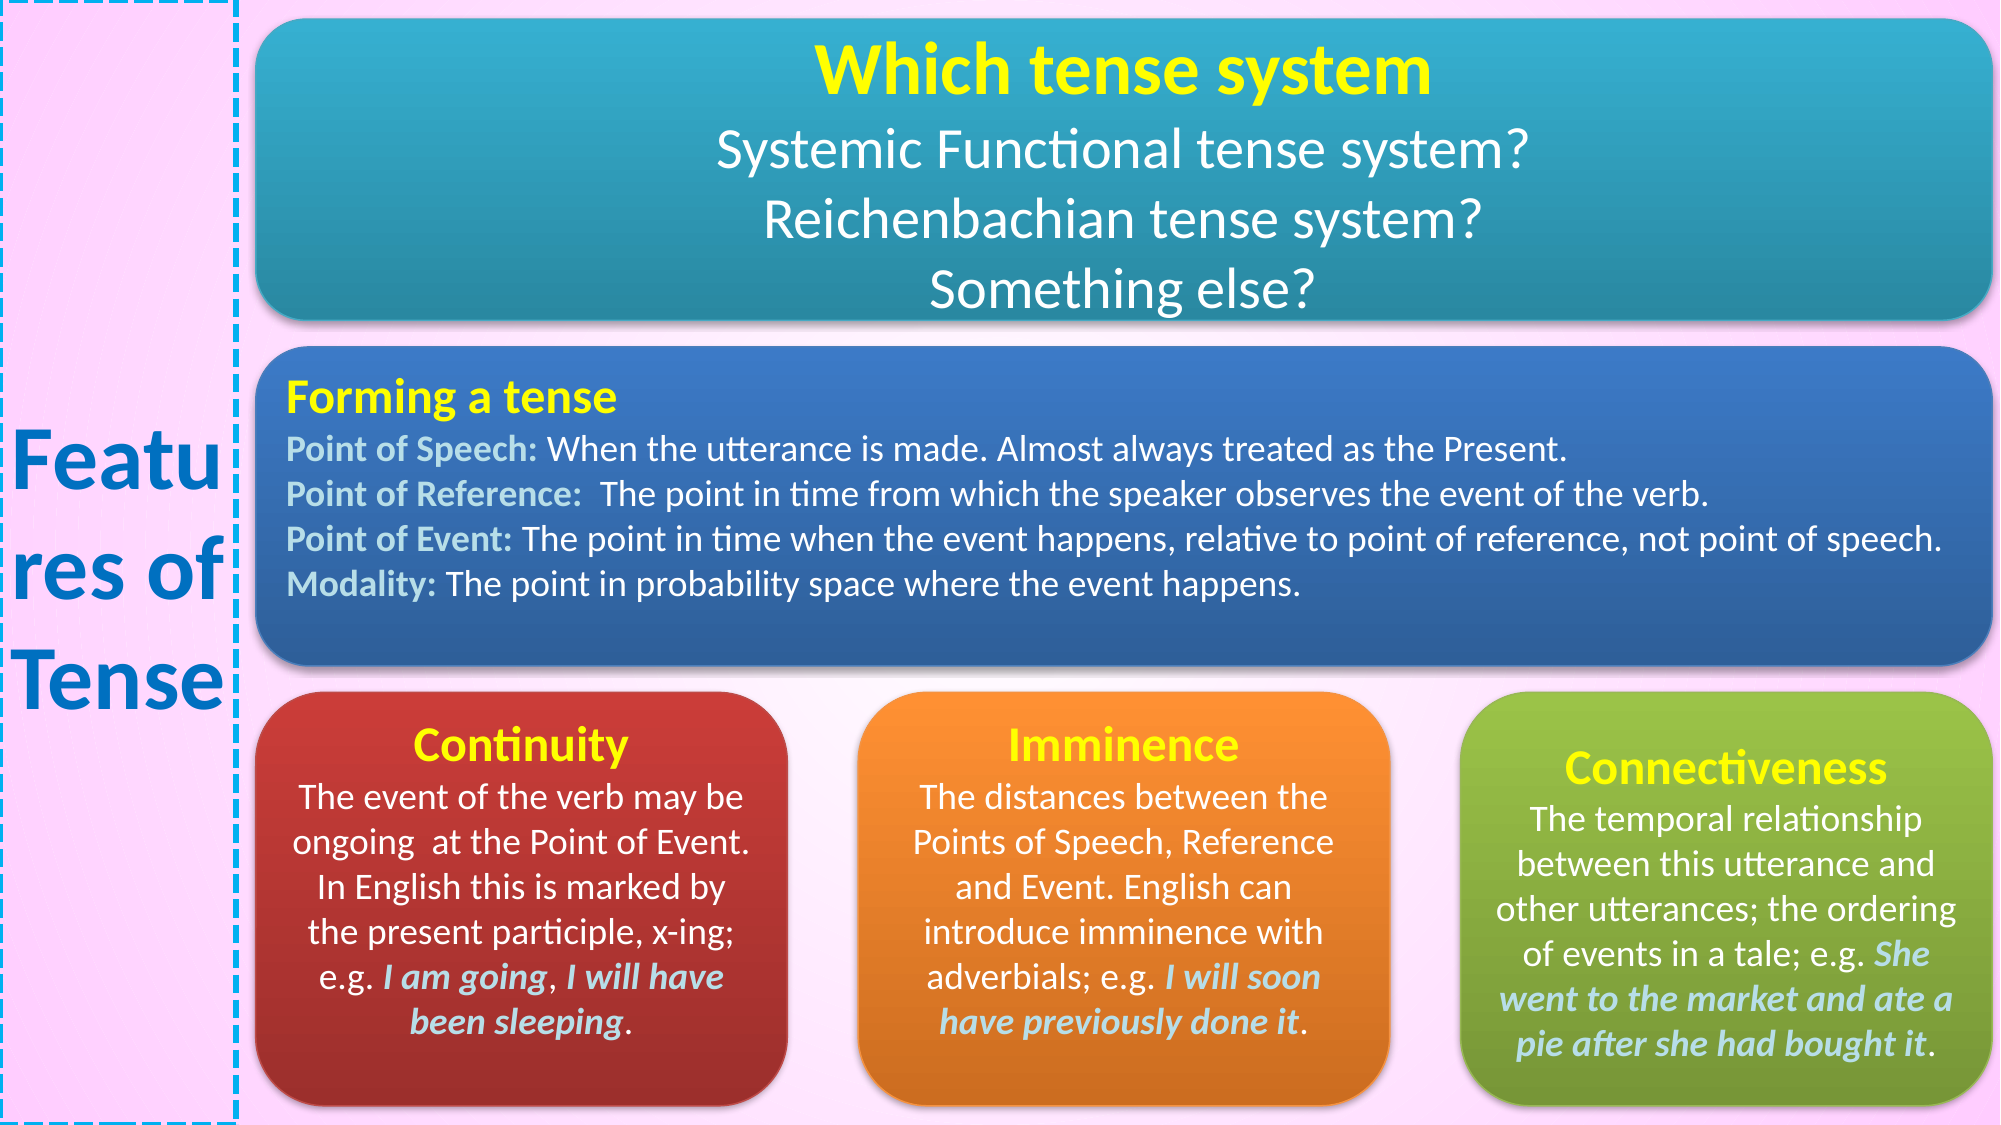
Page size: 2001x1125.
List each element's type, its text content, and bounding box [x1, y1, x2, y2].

text_box Continuity The event of the verb may be ongoing at the Point of Event. In English this is marked by the present participle, x-ing; e.g. I am going, I will have been sleeping. [254, 691, 789, 1107]
text_box Connectiveness The temporal relationship between this utterance and other utterances; the ordering of events in a tale; e.g. She went to the market and ate a pie after she had bought it. [1459, 691, 1993, 1107]
text_box Which tense system Systemic Functional tense system? Reichenbachian tense system? Something else? [255, 18, 1993, 322]
text_box Imminence The distances between the Points of Speech, Reference and Event. English can introduce imminence with adverbials; e.g. I will soon have previously done it. [857, 691, 1391, 1107]
title Features of Tense [0, 0, 237, 1125]
text_box Forming a tense Point of Speech: When the utterance is made. Almost always treated as the Present. Point of Reference: The point in time from which the speaker observes the event of the verb. Point of Event: The point in time when the event happens, relative to point of reference, not point of speech. Modality: The point in probability space where the event happens. [255, 346, 1993, 667]
